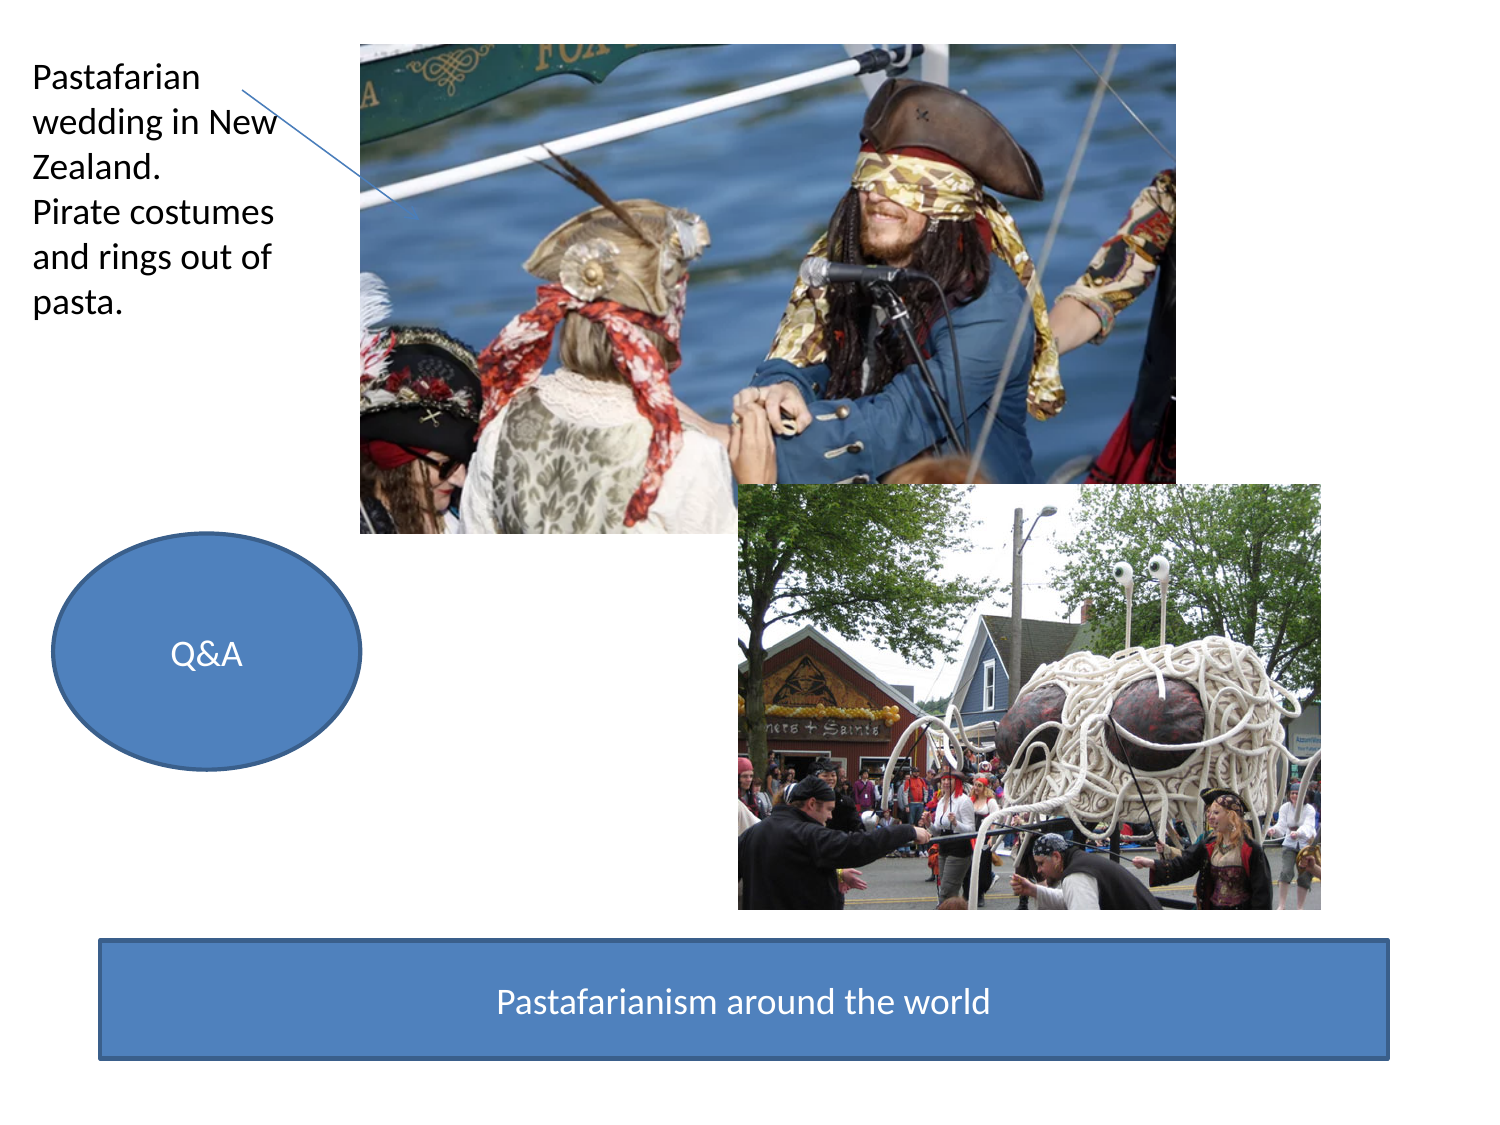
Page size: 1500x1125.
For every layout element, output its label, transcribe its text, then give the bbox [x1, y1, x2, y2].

text_box Q&A [50, 531, 363, 772]
picture [359, 44, 1321, 910]
text_box Pastafarianism around the world [98, 938, 1390, 1061]
text_box Pastafarian wedding in New Zealand. Pirate costumes and rings out of pasta. [17, 44, 331, 330]
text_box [241, 89, 420, 221]
